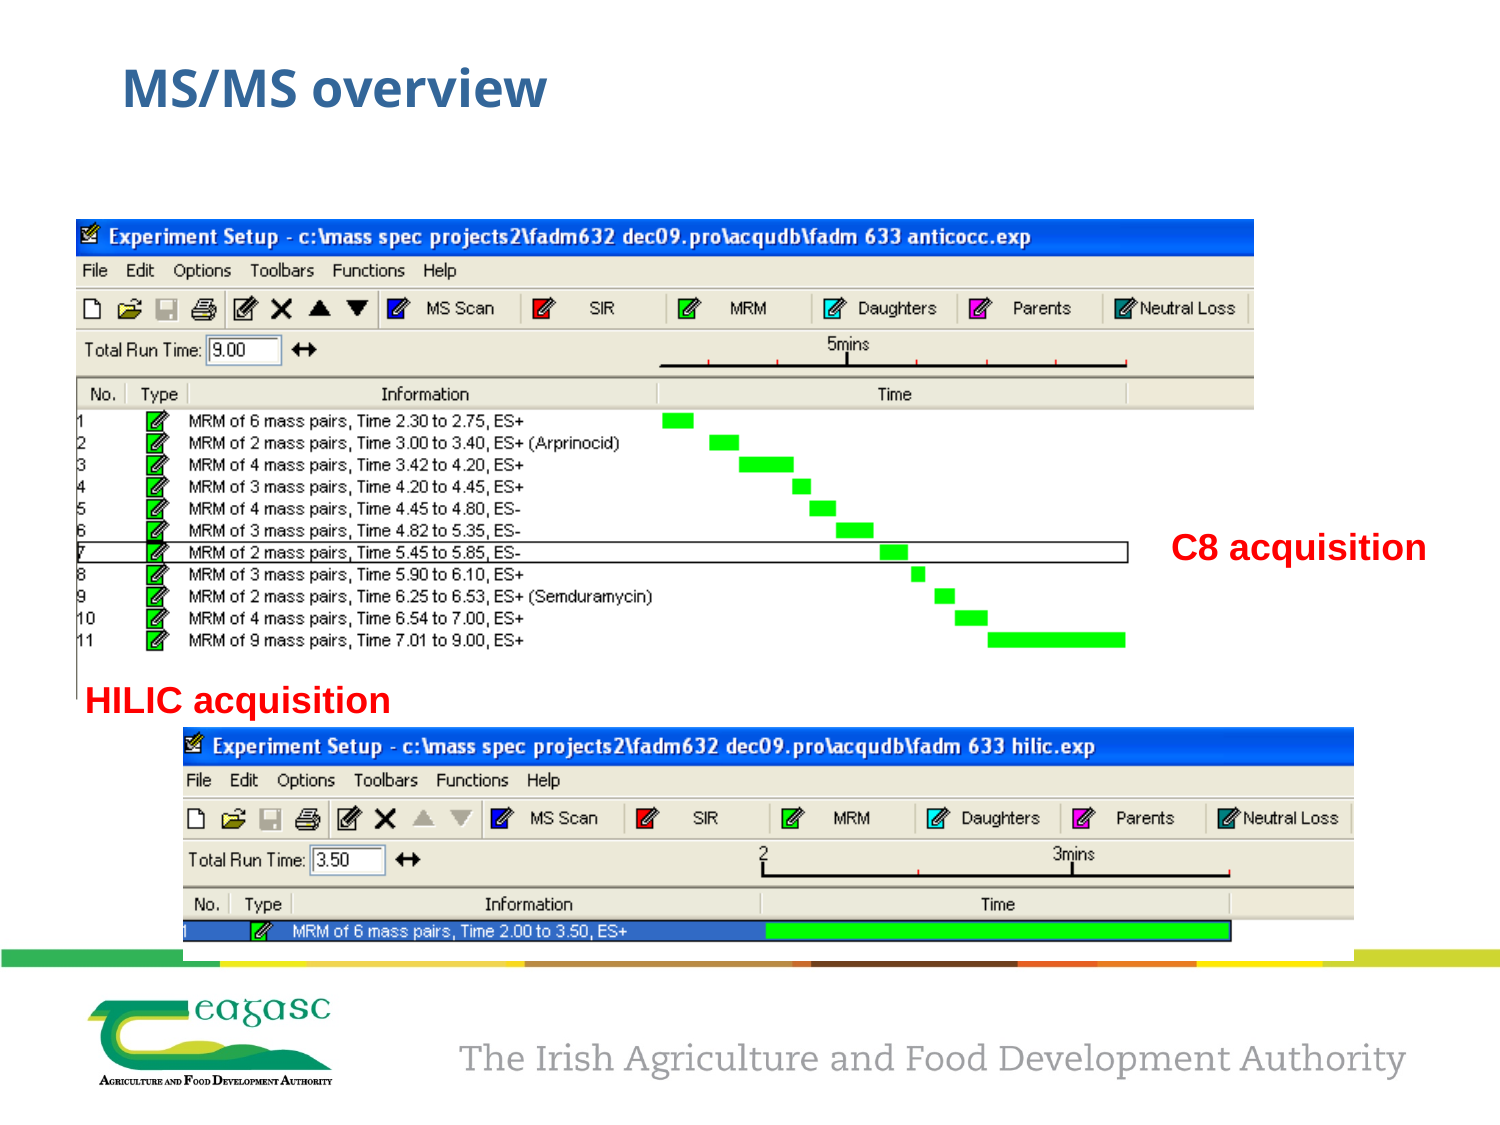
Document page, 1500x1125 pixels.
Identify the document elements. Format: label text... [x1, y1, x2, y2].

text_box C8 acquisition [1254, 515, 1471, 576]
title MS/MS overview [113, 47, 1390, 126]
picture [0, 0, 1500, 1125]
text_box HILIC acquisition [77, 707, 400, 729]
